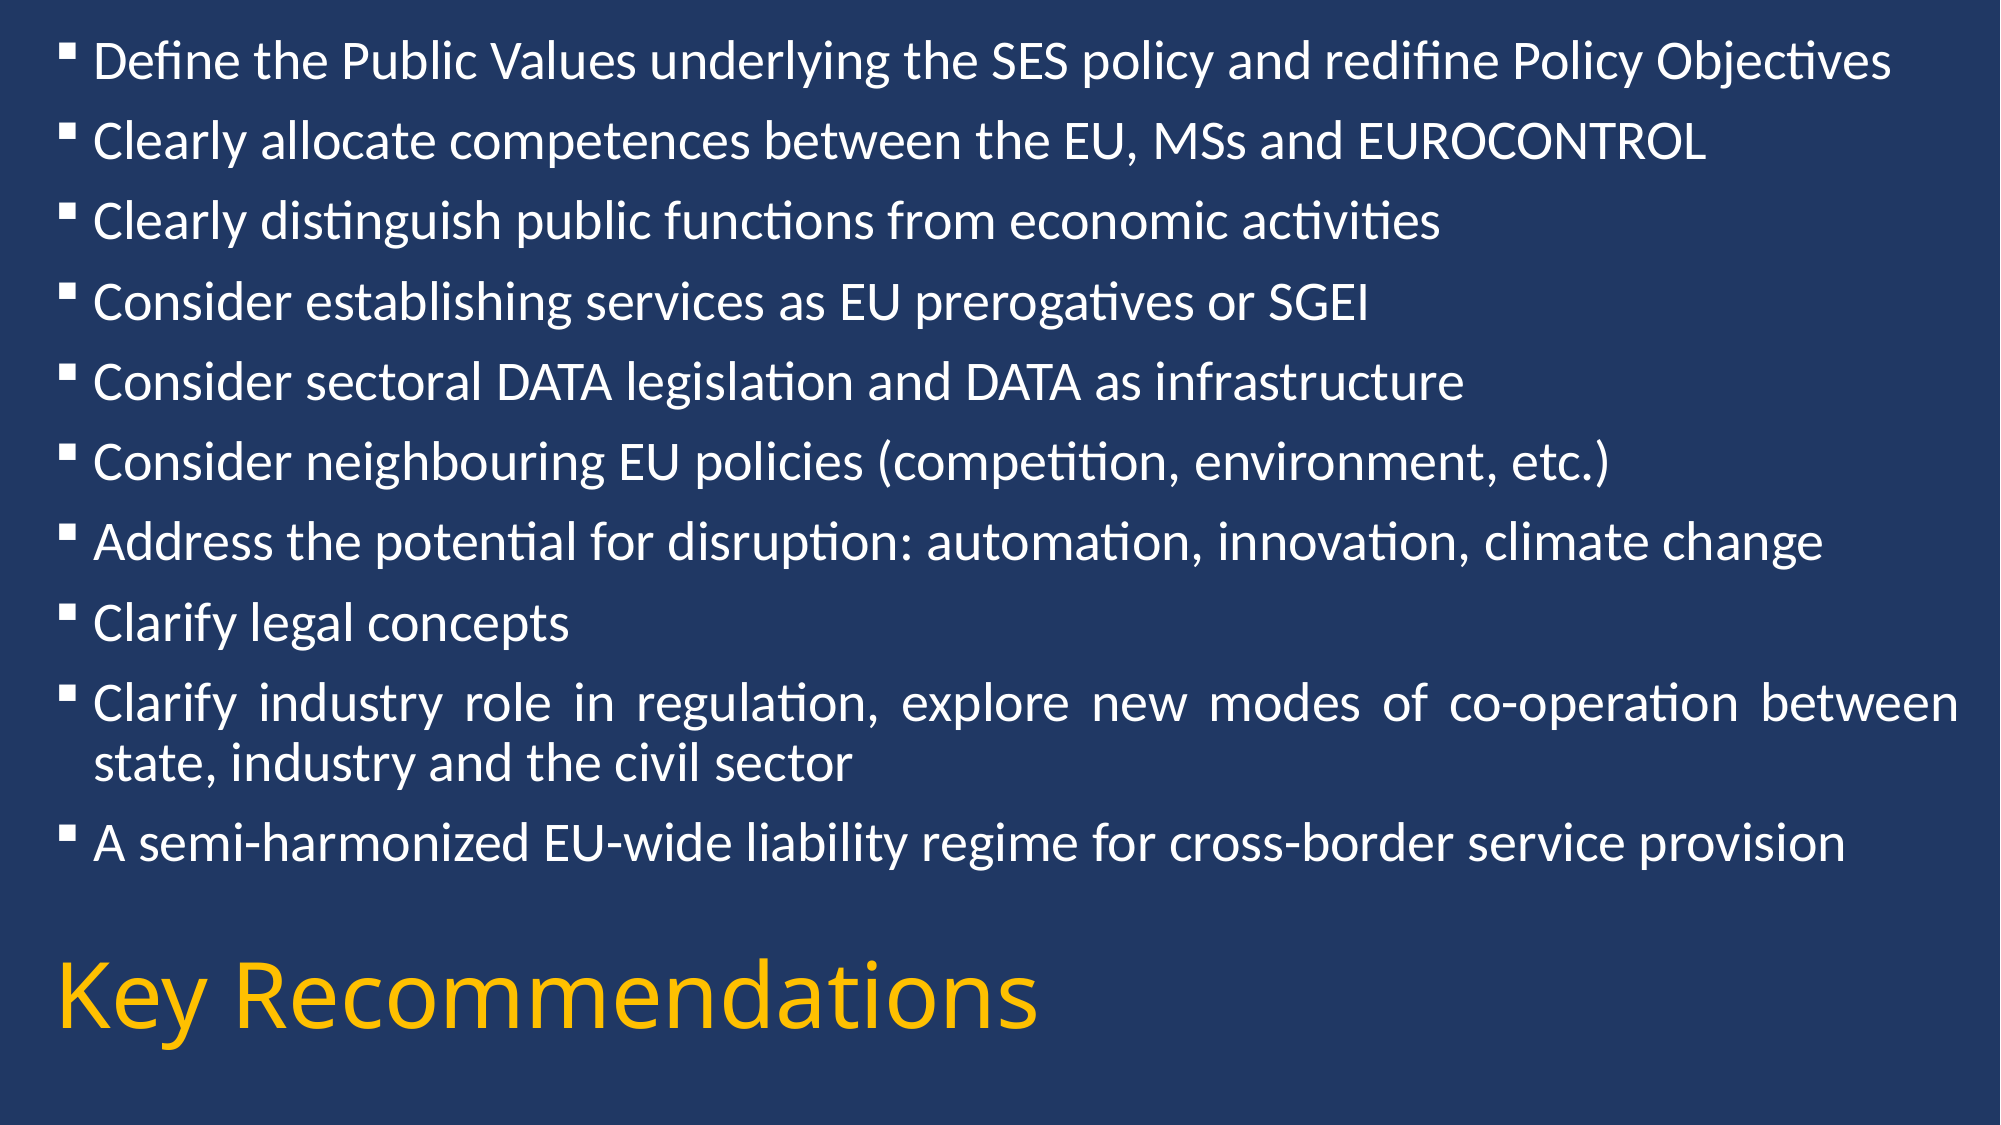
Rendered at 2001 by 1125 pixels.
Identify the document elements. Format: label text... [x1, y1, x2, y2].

list Define the Public Values underlying the SES policy and redifine Policy Objectives Clearly allocate competences between the EU, MSs and EUROCONTROL Clearly distinguish public functions from economic activities Consider establishing services as EU prerogatives or SGEI Consider sectoral DATA legislation and DATA as infrastructure Consider neighbouring EU policies (competition, environment, etc.) Address the potential for disruption: automation, innovation, climate change Clarify legal concepts Clarify industry role in regulation, explore new modes of co-operation between state, industry and the civil sector A semi-harmonized EU-wide liability regime for cross-border service provision [39, 23, 1976, 893]
title Key Recommendations [39, 906, 1976, 1091]
